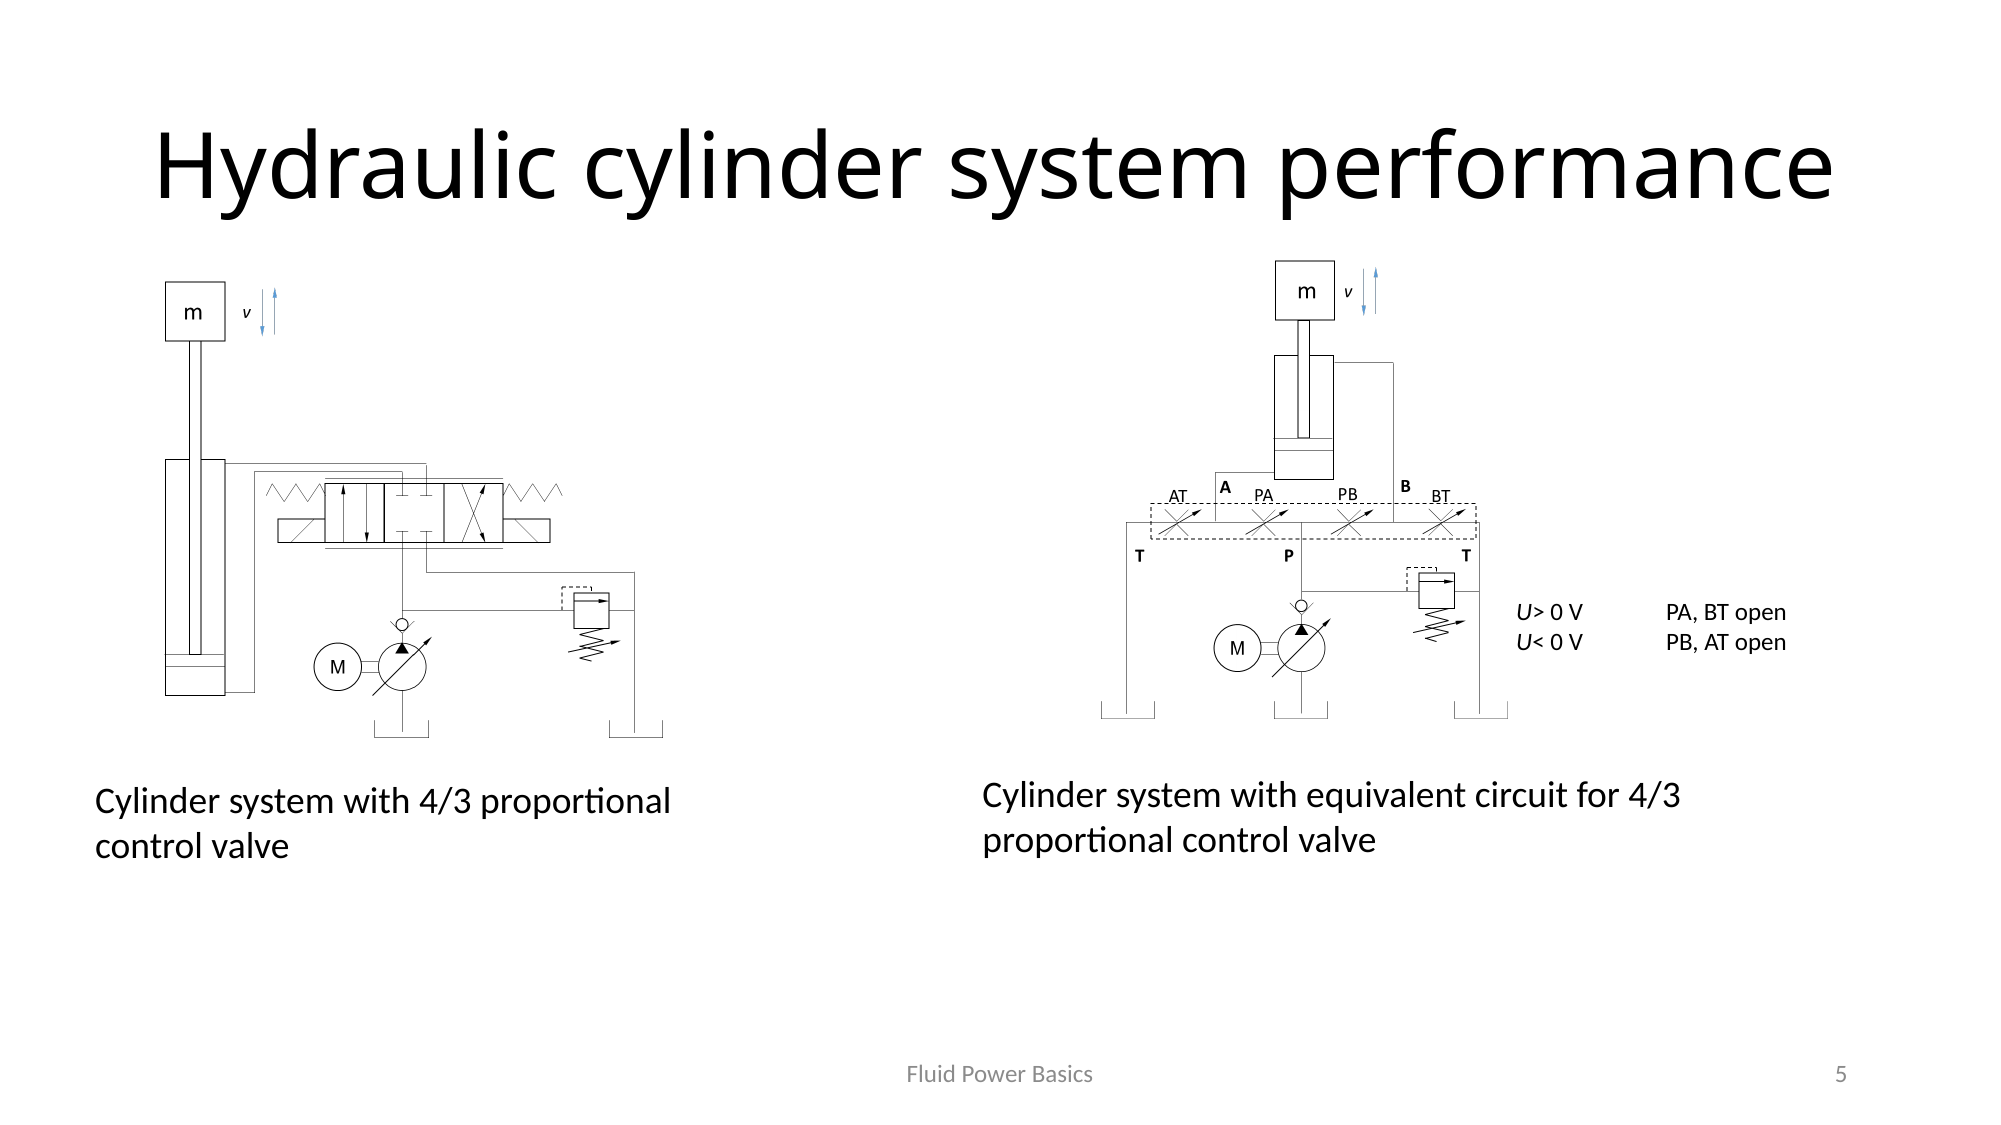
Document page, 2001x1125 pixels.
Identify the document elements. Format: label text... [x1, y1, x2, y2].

text_box Cylinder system with equivalent circuit for 4/3 proportional control valve [967, 762, 1838, 867]
text_box U> 0 V PA, BT open U< 0 V PB, AT open [1508, 587, 1808, 663]
picture [1101, 257, 1508, 719]
footer Fluid Power Basics [662, 1042, 1338, 1103]
text_box Cylinder system with 4/3 proportional control valve [80, 768, 697, 874]
title Hydraulic cylinder system performance [137, 59, 1863, 278]
slide_number 5 [1412, 1042, 1863, 1103]
picture [164, 277, 663, 738]
